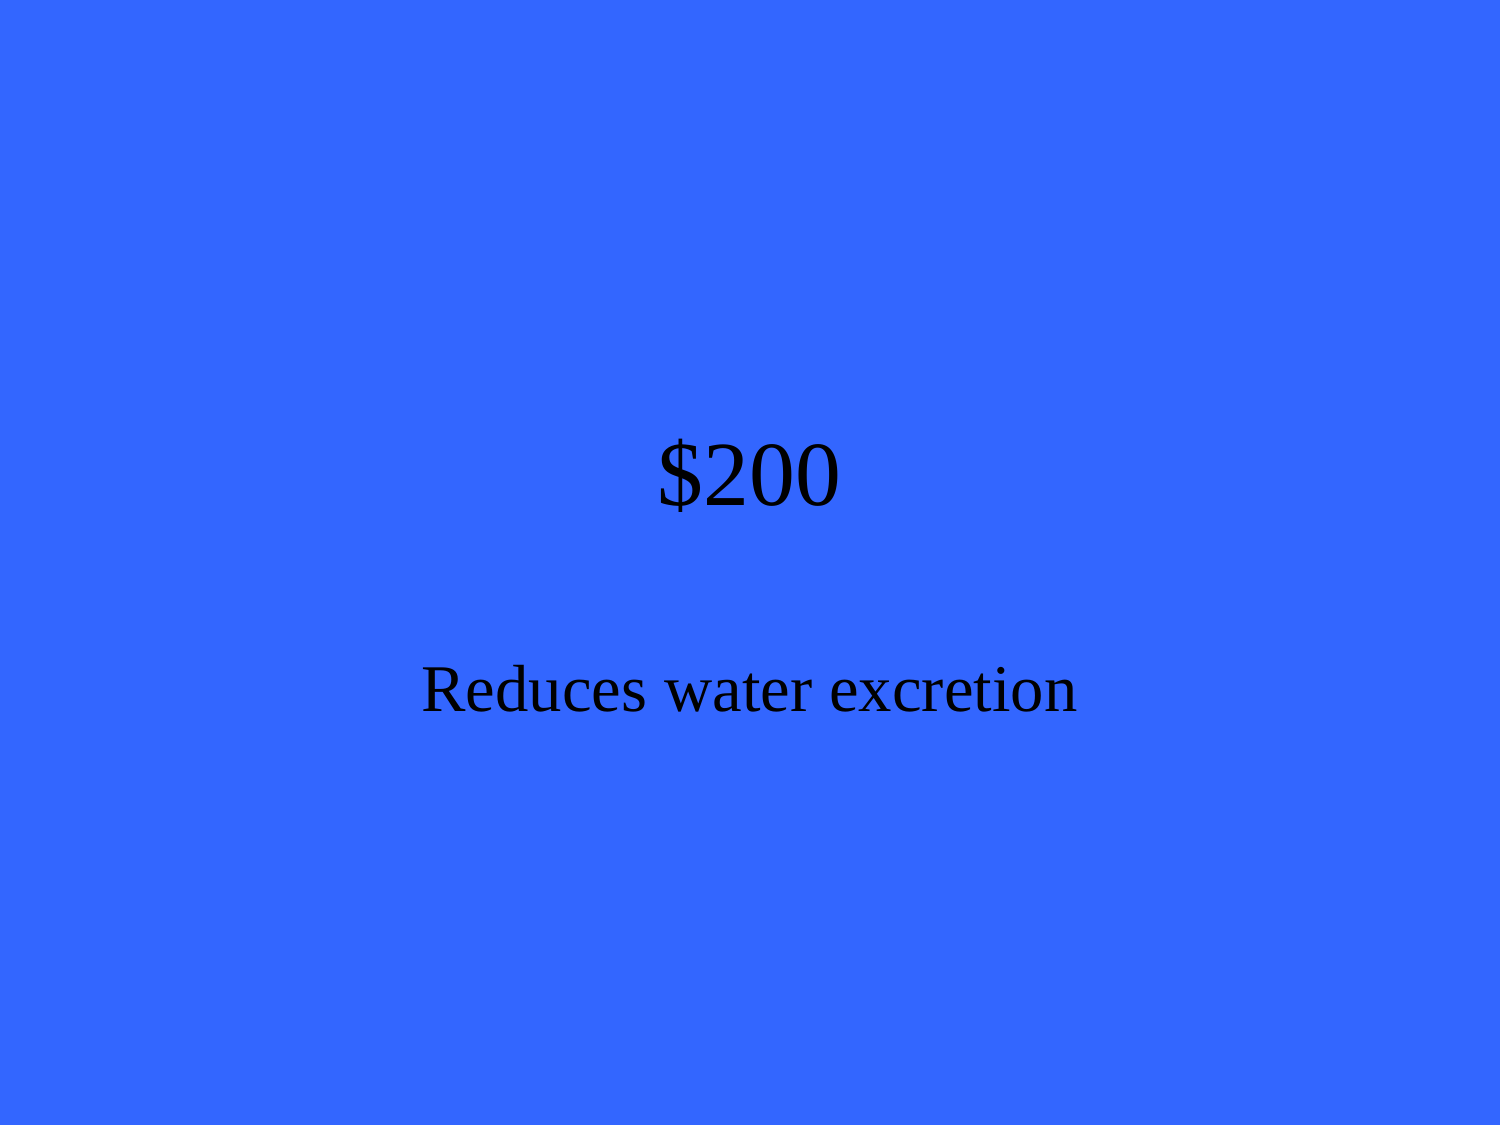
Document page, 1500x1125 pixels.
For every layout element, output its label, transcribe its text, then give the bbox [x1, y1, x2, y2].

title $200 [112, 374, 1388, 563]
subtitle Reduces water excretion [224, 637, 1276, 926]
